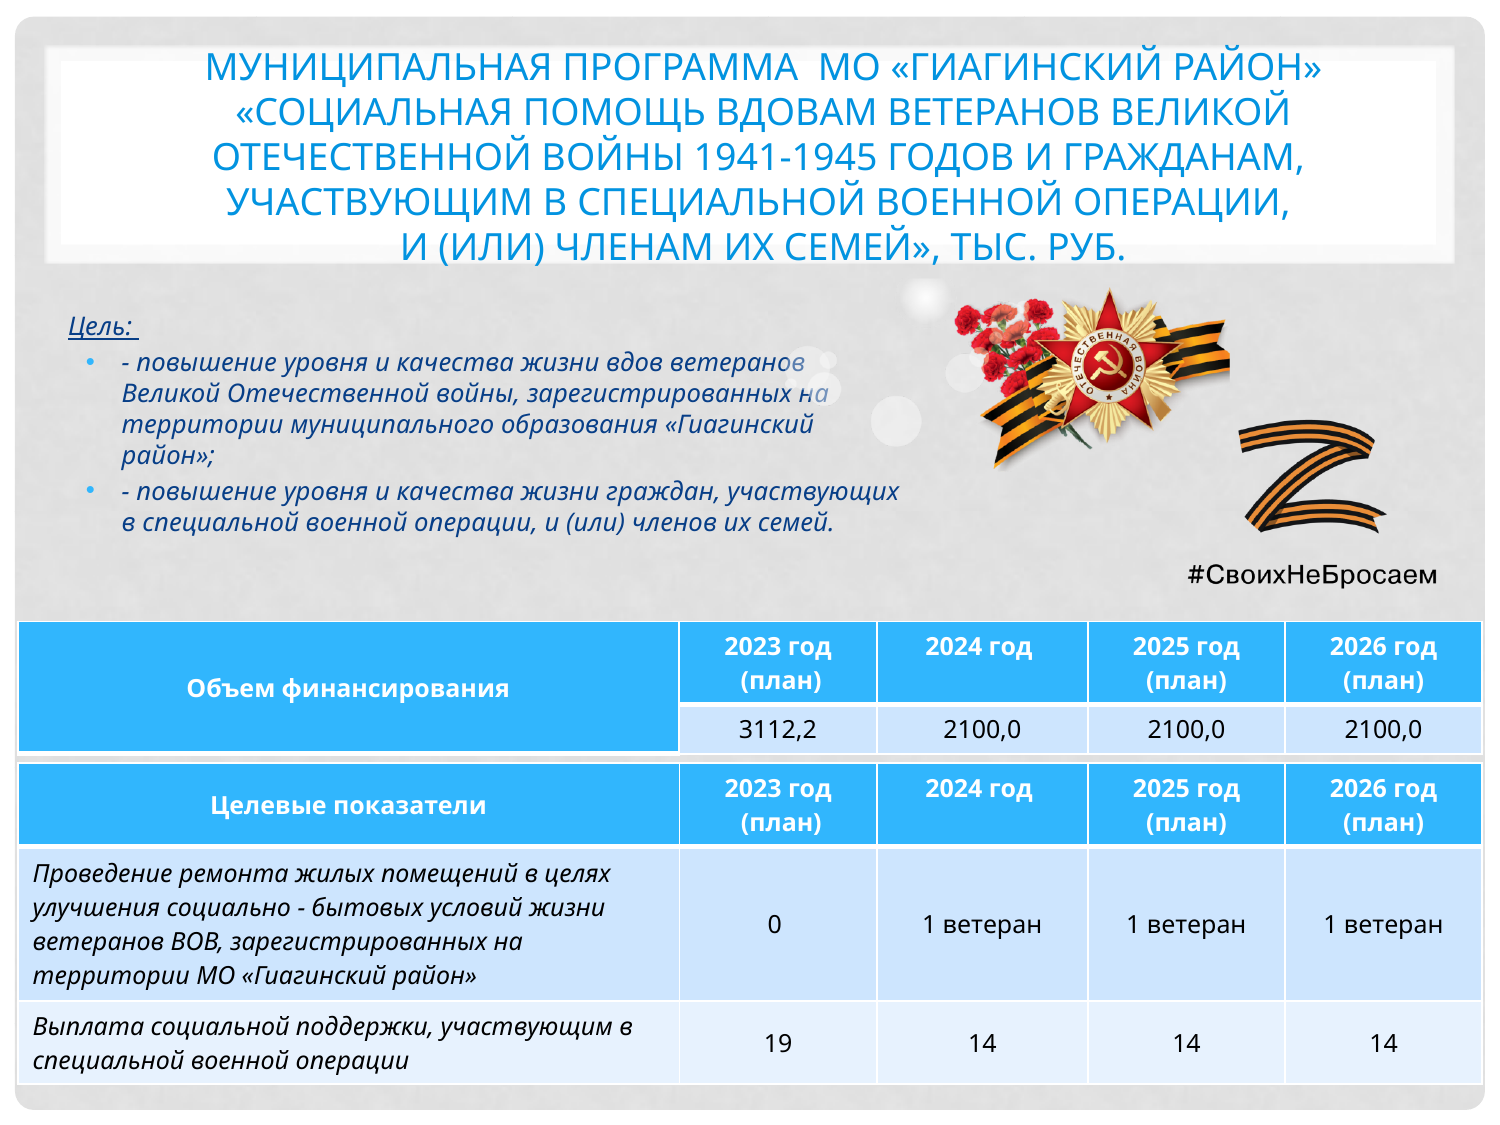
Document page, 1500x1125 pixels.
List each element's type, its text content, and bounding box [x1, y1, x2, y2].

table_header 2025 год (план) [1089, 622, 1284, 702]
table_cell 0 [680, 849, 876, 1000]
table_header 2025 год (план) [1089, 764, 1284, 844]
table_cell 2100,0 [1286, 707, 1481, 753]
table_cell 14 [1286, 1002, 1481, 1083]
table_cell 14 [878, 1002, 1087, 1083]
table_cell Проведение ремонта жилых помещений в целях улучшения социально - бытовых условий жизни ветеранов ВОВ, зарегистрированных на территории МО «Гиагинский район» [19, 849, 679, 1000]
table_cell 2100,0 [1089, 707, 1284, 753]
picture [785, 266, 1500, 631]
table_cell 2100,0 [878, 707, 1087, 753]
table_cell 1 ветеран [1089, 849, 1284, 1000]
table_cell 19 [680, 1002, 876, 1083]
table_header Объем финансирования [19, 622, 678, 751]
table_cell 1 ветеран [1286, 849, 1481, 1000]
table_cell 3112,2 [680, 707, 876, 753]
table_header Целевые показатели [19, 764, 679, 844]
list Цель: - повышение уровня и качества жизни вдов ветеранов Великой Отечественной войны, зарегистрированных на территории муниципального образования «Гиагинский район»; - повышение уровня и качества жизни граждан, участвующих в специальной военной операции, и (или) членов их семей. [53, 302, 916, 551]
table_header 2023 год (план) [680, 622, 876, 702]
table_header 2024 год [878, 622, 1087, 702]
table_header 2026 год (план) [1286, 631, 1481, 702]
table_header 2024 год [878, 764, 1087, 844]
table_cell 14 [1089, 1002, 1284, 1083]
table_cell Выплата социальной поддержки, участвующим в специальной военной операции [19, 1002, 679, 1083]
title Муниципальная программа МО «Гиагинский район» «Социальная помощь вдовам ветеранов Великой Отечественной войны 1941-1945 годов и гражданам, участвующим в специальной военной операции, и (или) членам их семей», тыс. руб. [1, 7, 1500, 303]
table_header 2023 год (план) [680, 764, 876, 844]
table_header 2026 год (план) [1286, 764, 1481, 844]
table_cell 1 ветеран [878, 849, 1087, 1000]
